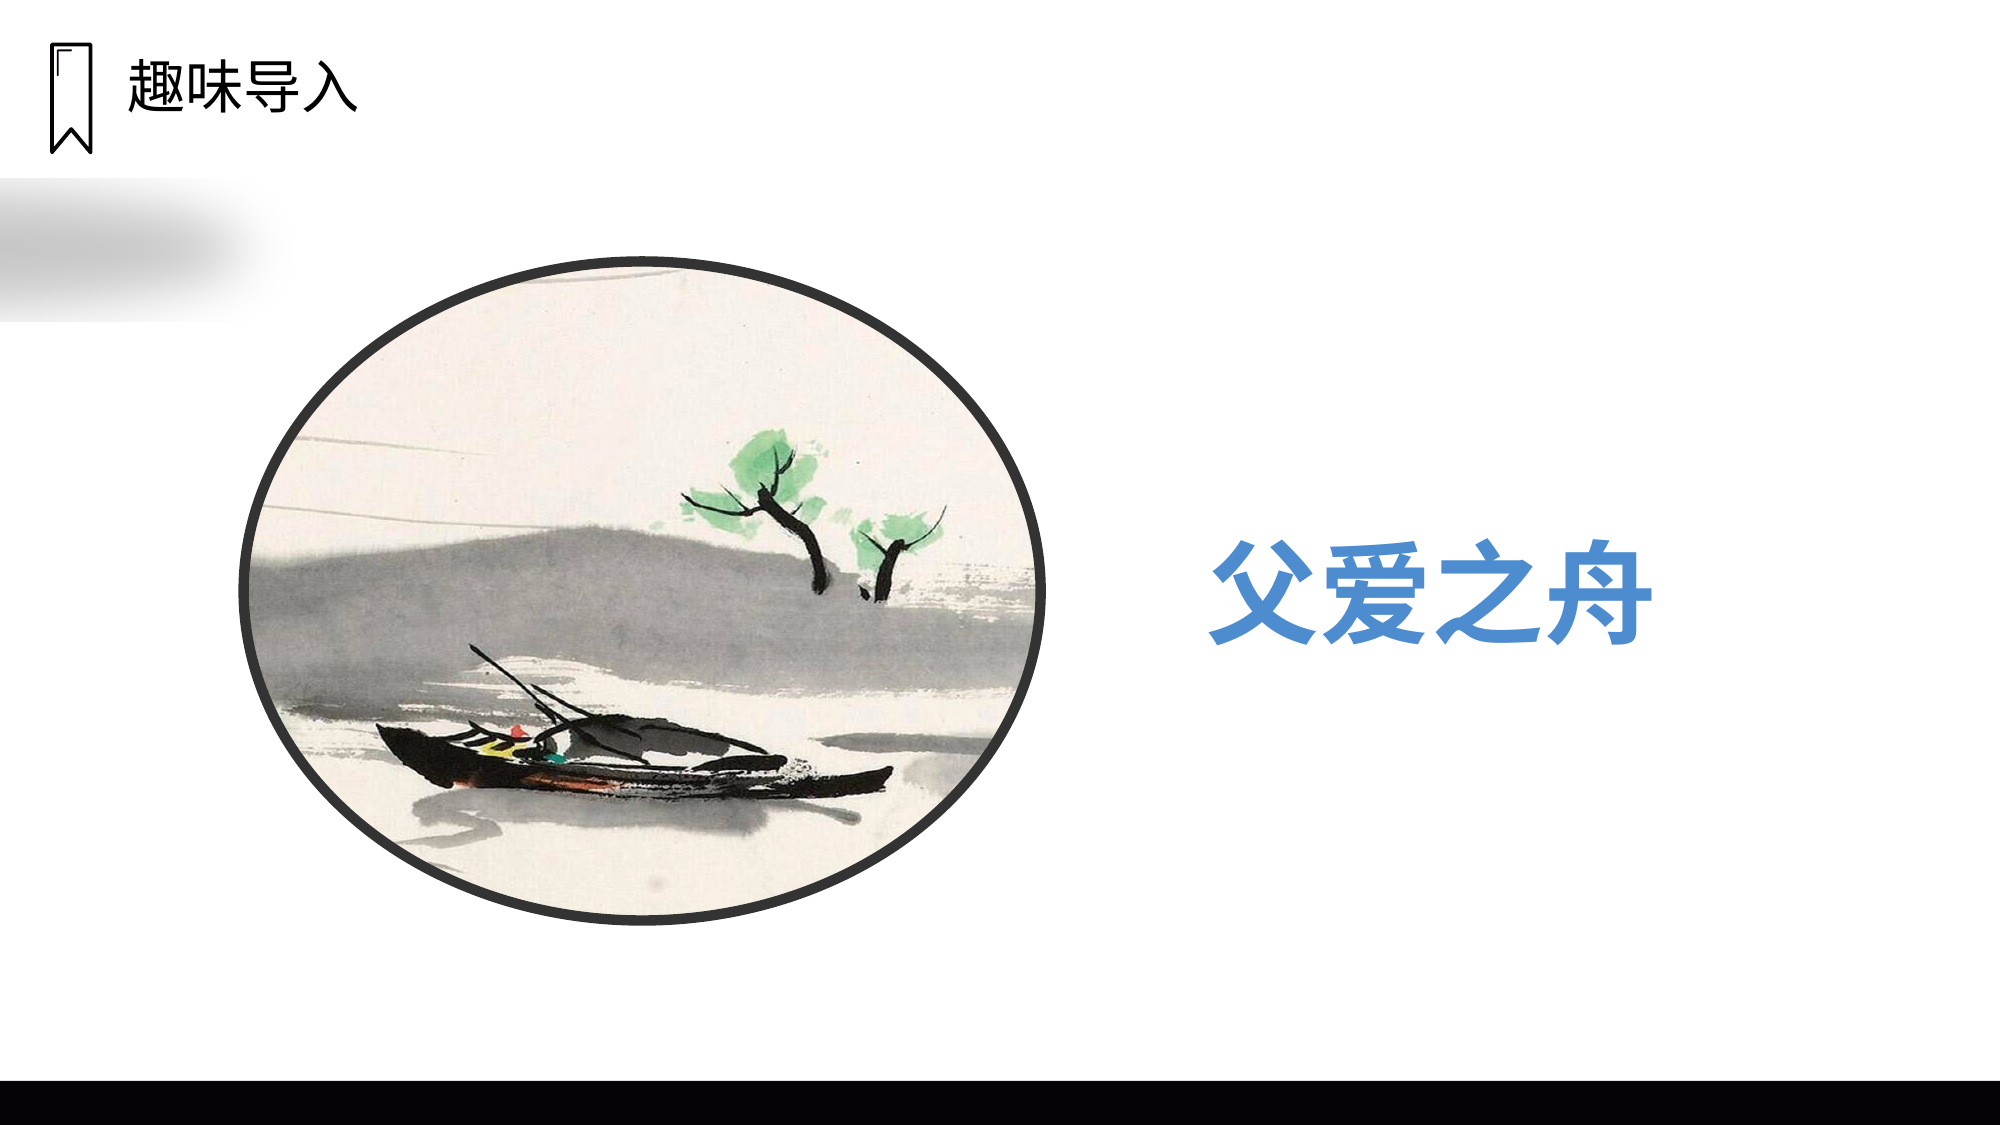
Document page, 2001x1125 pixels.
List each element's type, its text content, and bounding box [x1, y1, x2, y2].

picture [243, 261, 1041, 921]
text_box 趣味导入 [112, 42, 375, 128]
text_box 父爱之舟 [1191, 515, 1672, 666]
